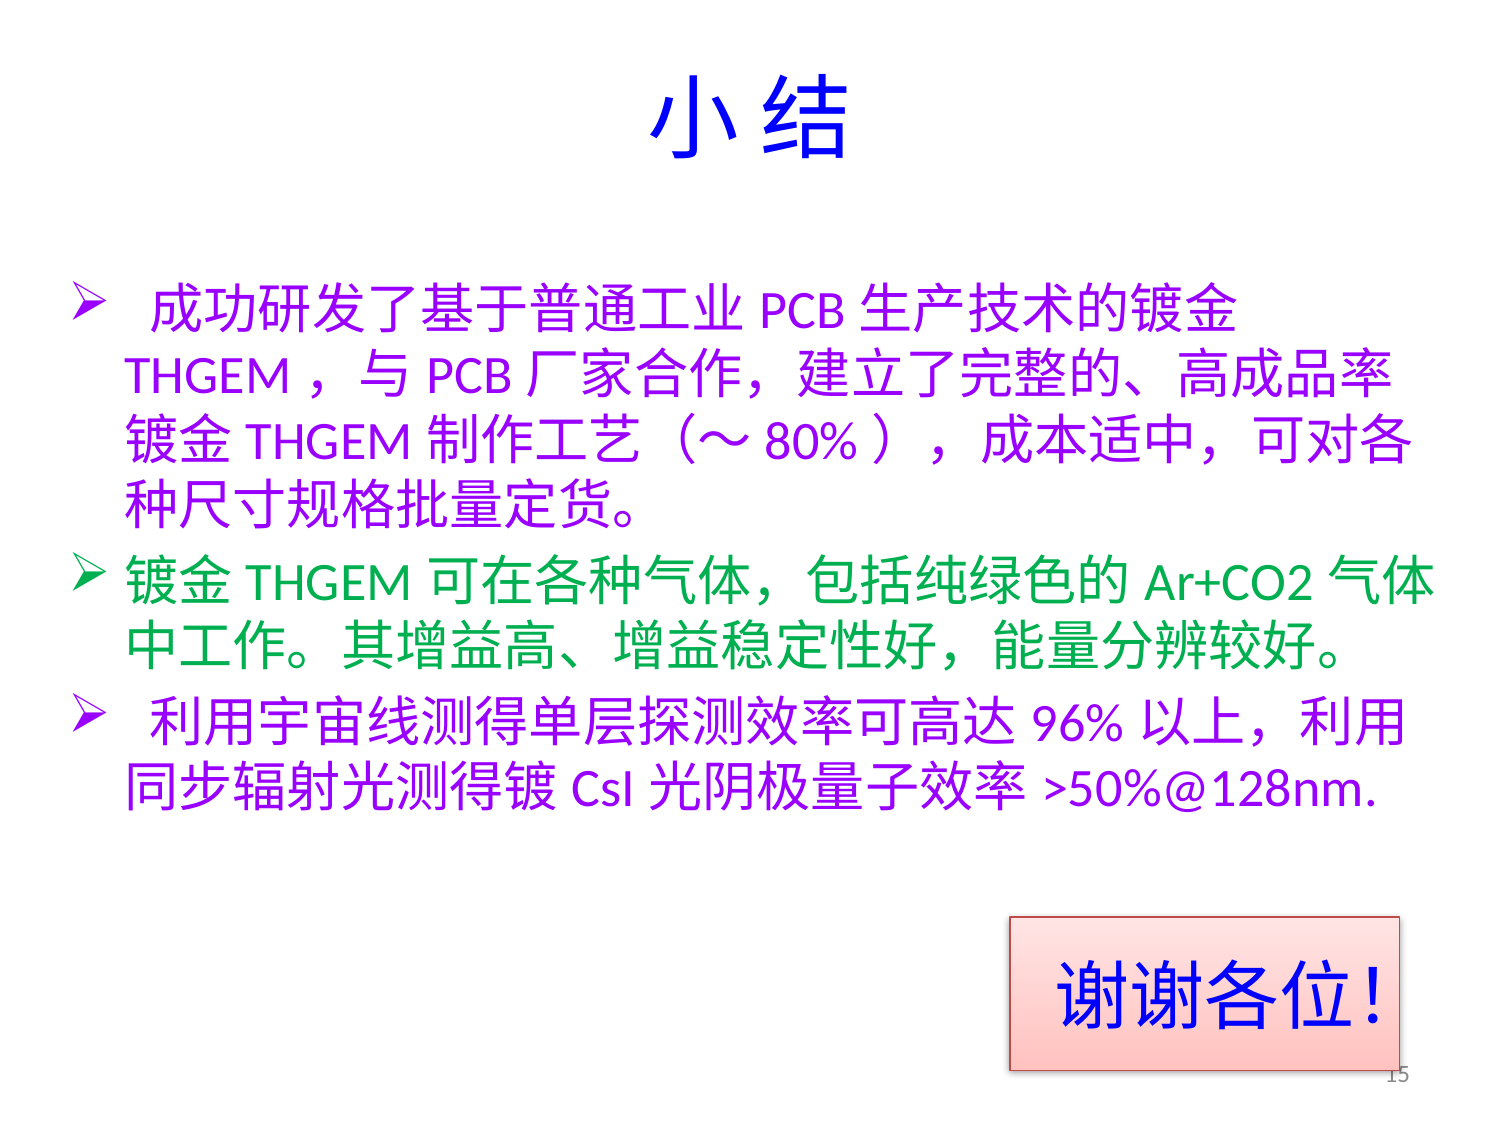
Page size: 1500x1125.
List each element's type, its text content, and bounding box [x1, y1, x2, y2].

title 小 结 [75, 45, 1425, 185]
list 成功研发了基于普通工业PCB生产技术的镀金THGEM，与PCB厂家合作，建立了完整的、高成品率镀金THGEM制作工艺（～80%），成本适中，可对各种尺寸规格批量定货。 镀金THGEM可在各种气体，包括纯绿色的Ar+CO2气体中工作。其增益高、增益稳定性好，能量分辨较好。 利用宇宙线测得单层探测效率可高达96%以上，利用同步辐射光测得镀CsI光阴极量子效率>50%@128nm. [53, 267, 1459, 894]
slide_number 15 [1074, 1042, 1425, 1103]
text_box 谢谢各位！ [1009, 916, 1400, 1071]
